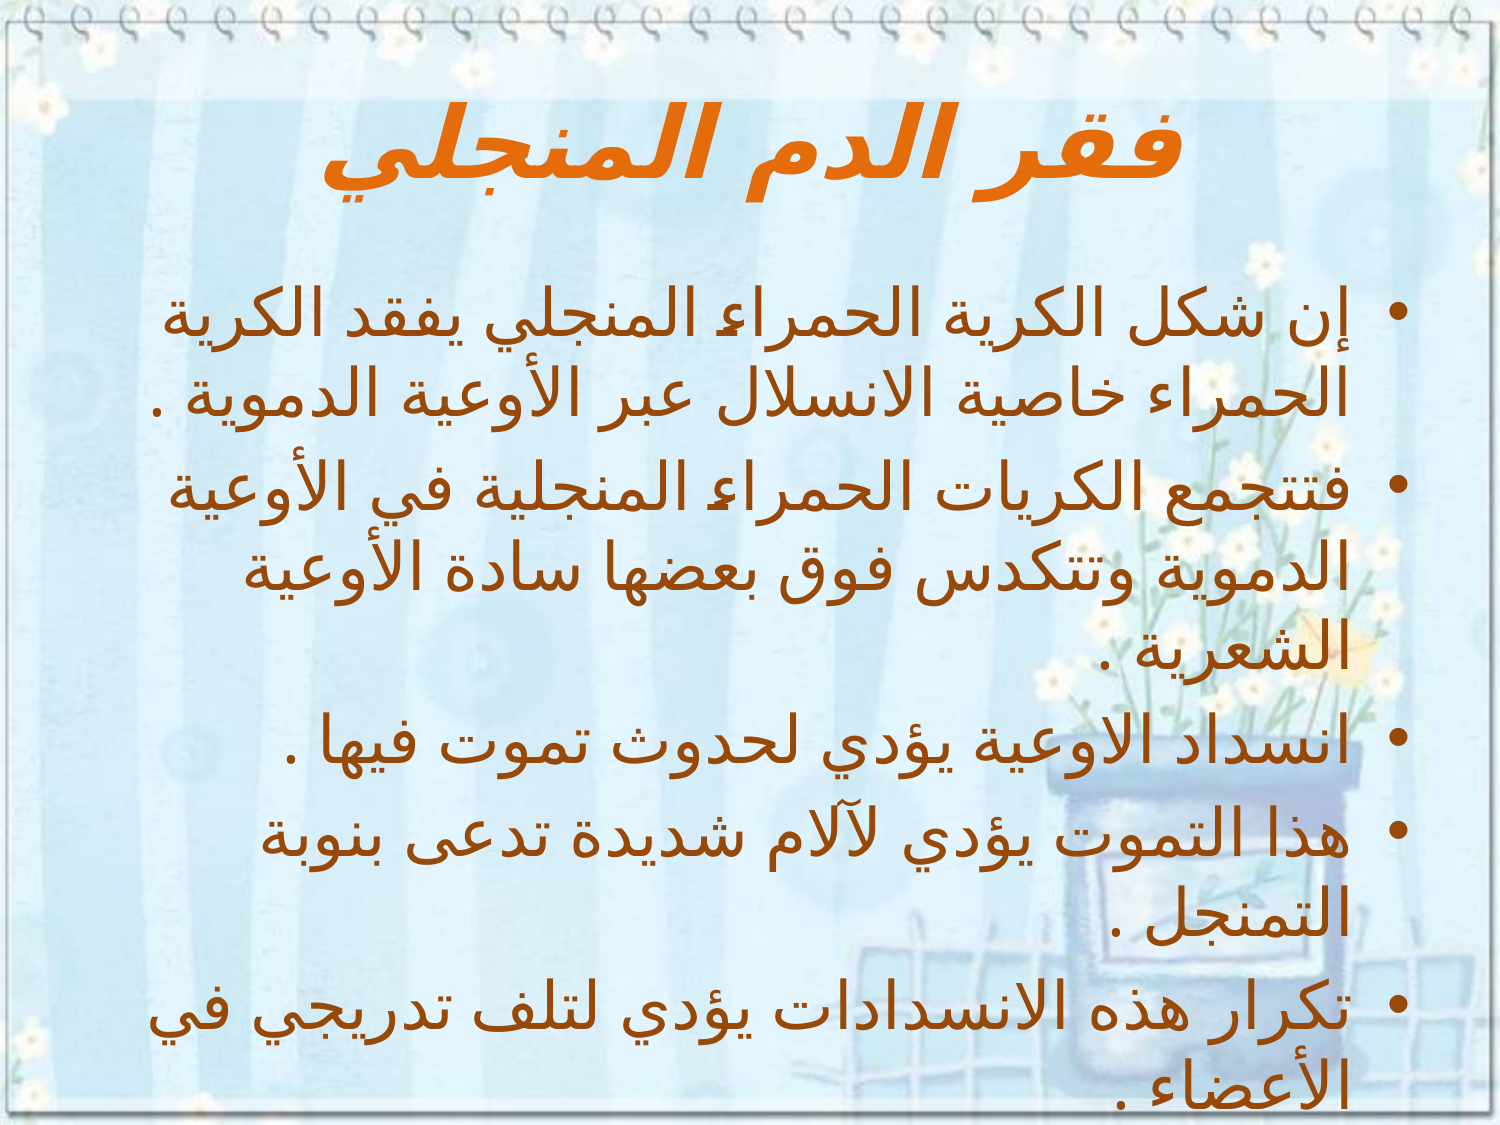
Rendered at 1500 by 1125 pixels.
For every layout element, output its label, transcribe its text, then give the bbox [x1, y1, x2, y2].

picture [0, 0, 1500, 1125]
title فقر الدم المنجلي [75, 45, 1425, 233]
list إن شكل الكرية الحمراء المنجلي يفقد الكرية الحمراء خاصية الانسلال عبر الأوعية الدموية . فتتجمع الكريات الحمراء المنجلية في الأوعية الدموية وتتكدس فوق بعضها سادة الأوعية الشعرية . انسداد الاوعية يؤدي لحدوث تموت فيها . هذا التموت يؤدي لآلام شديدة تدعى بنوبة التمنجل . تكرار هذه الانسدادات يؤدي لتلف تدريجي في الأعضاء . [75, 262, 1425, 1005]
